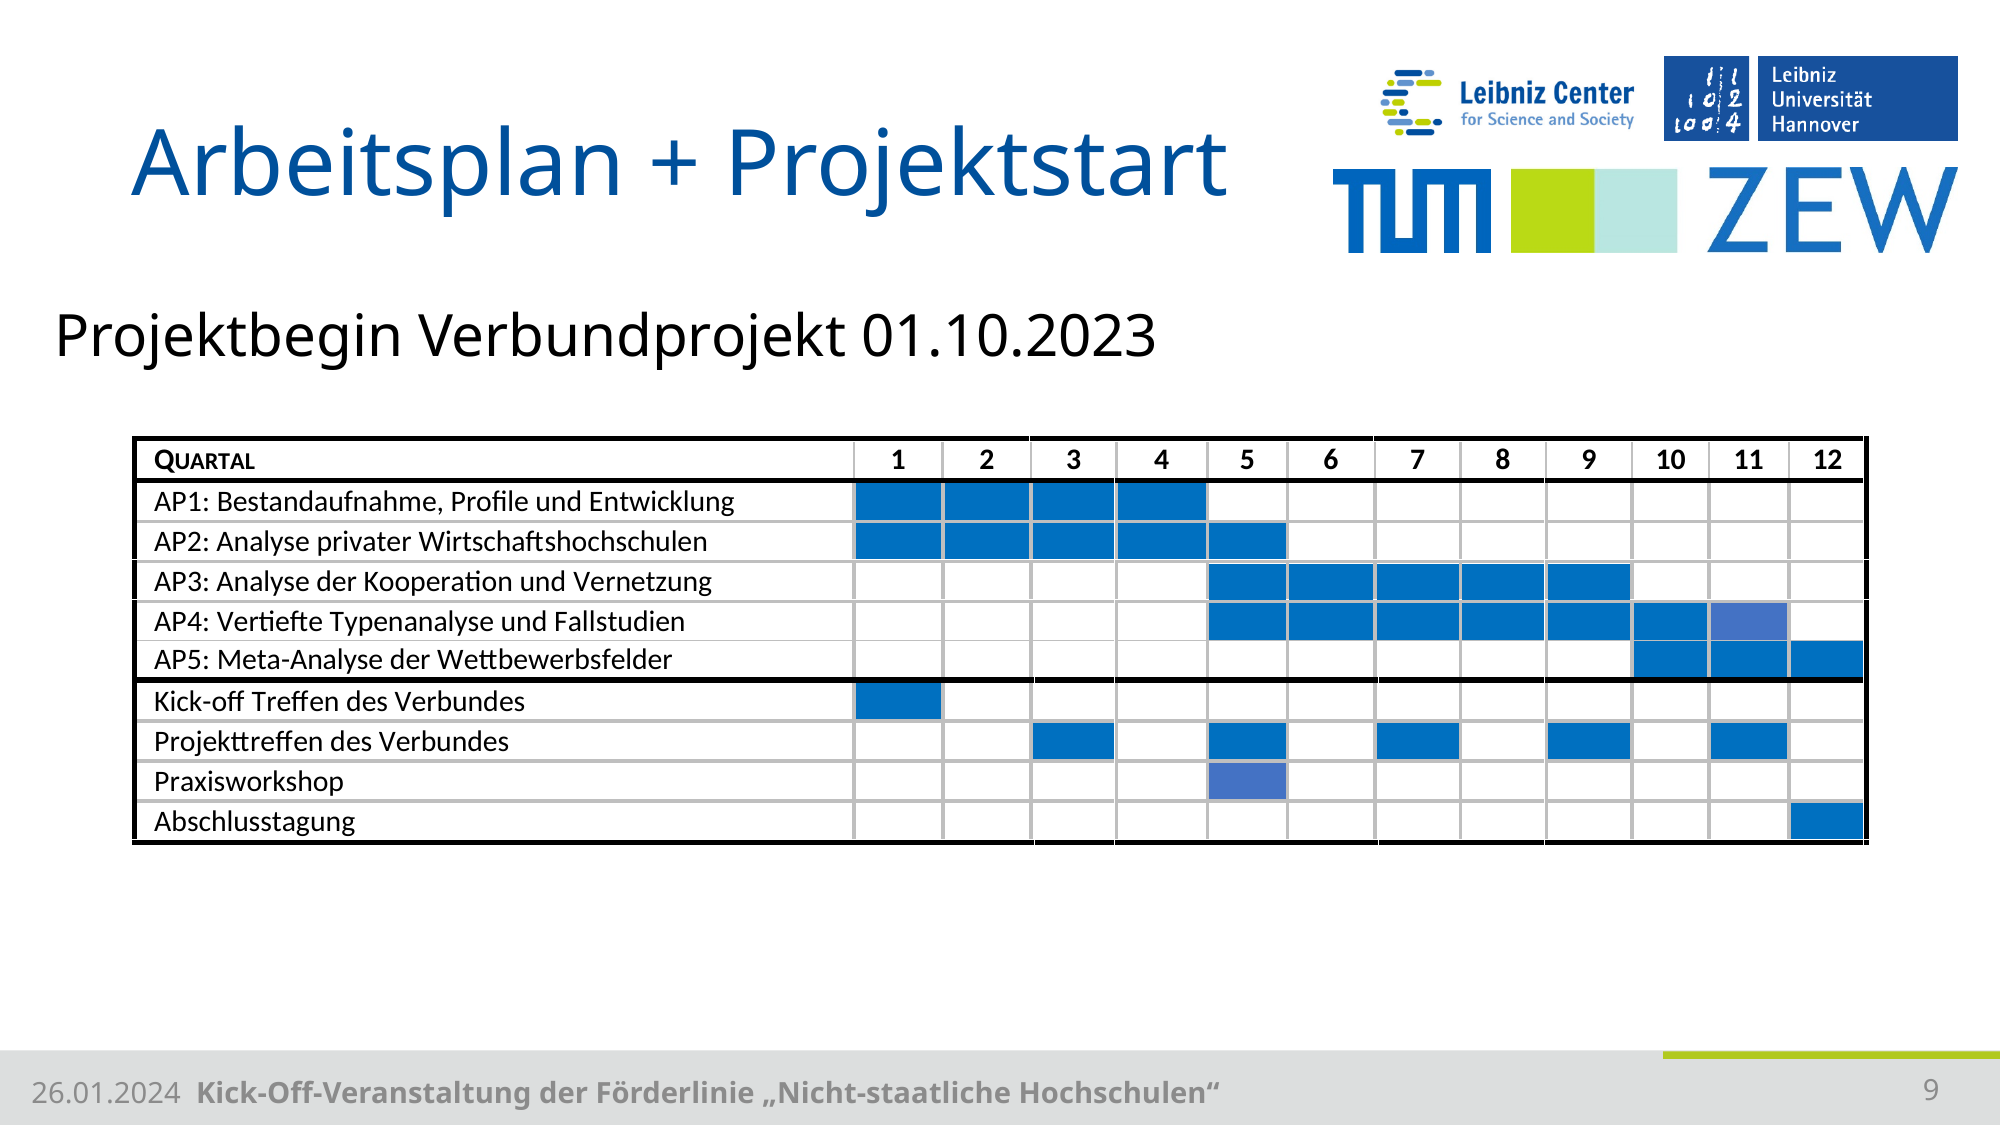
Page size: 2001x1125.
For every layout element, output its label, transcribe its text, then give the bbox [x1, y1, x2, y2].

text_box Projektbegin Verbundprojekt 01.10.2023 [39, 291, 1173, 376]
picture [1365, 53, 1958, 151]
title Arbeitsplan + Projektstart [116, 57, 1287, 275]
picture [1511, 167, 1958, 253]
slide_number 9 [1504, 1061, 1955, 1121]
picture [1333, 169, 1491, 253]
footer 26.01.2024 Kick-Off-Veranstaltung der Förderlinie „Nicht-staatliche Hochschulen“ [16, 1063, 1305, 1121]
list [106, 436, 1894, 897]
